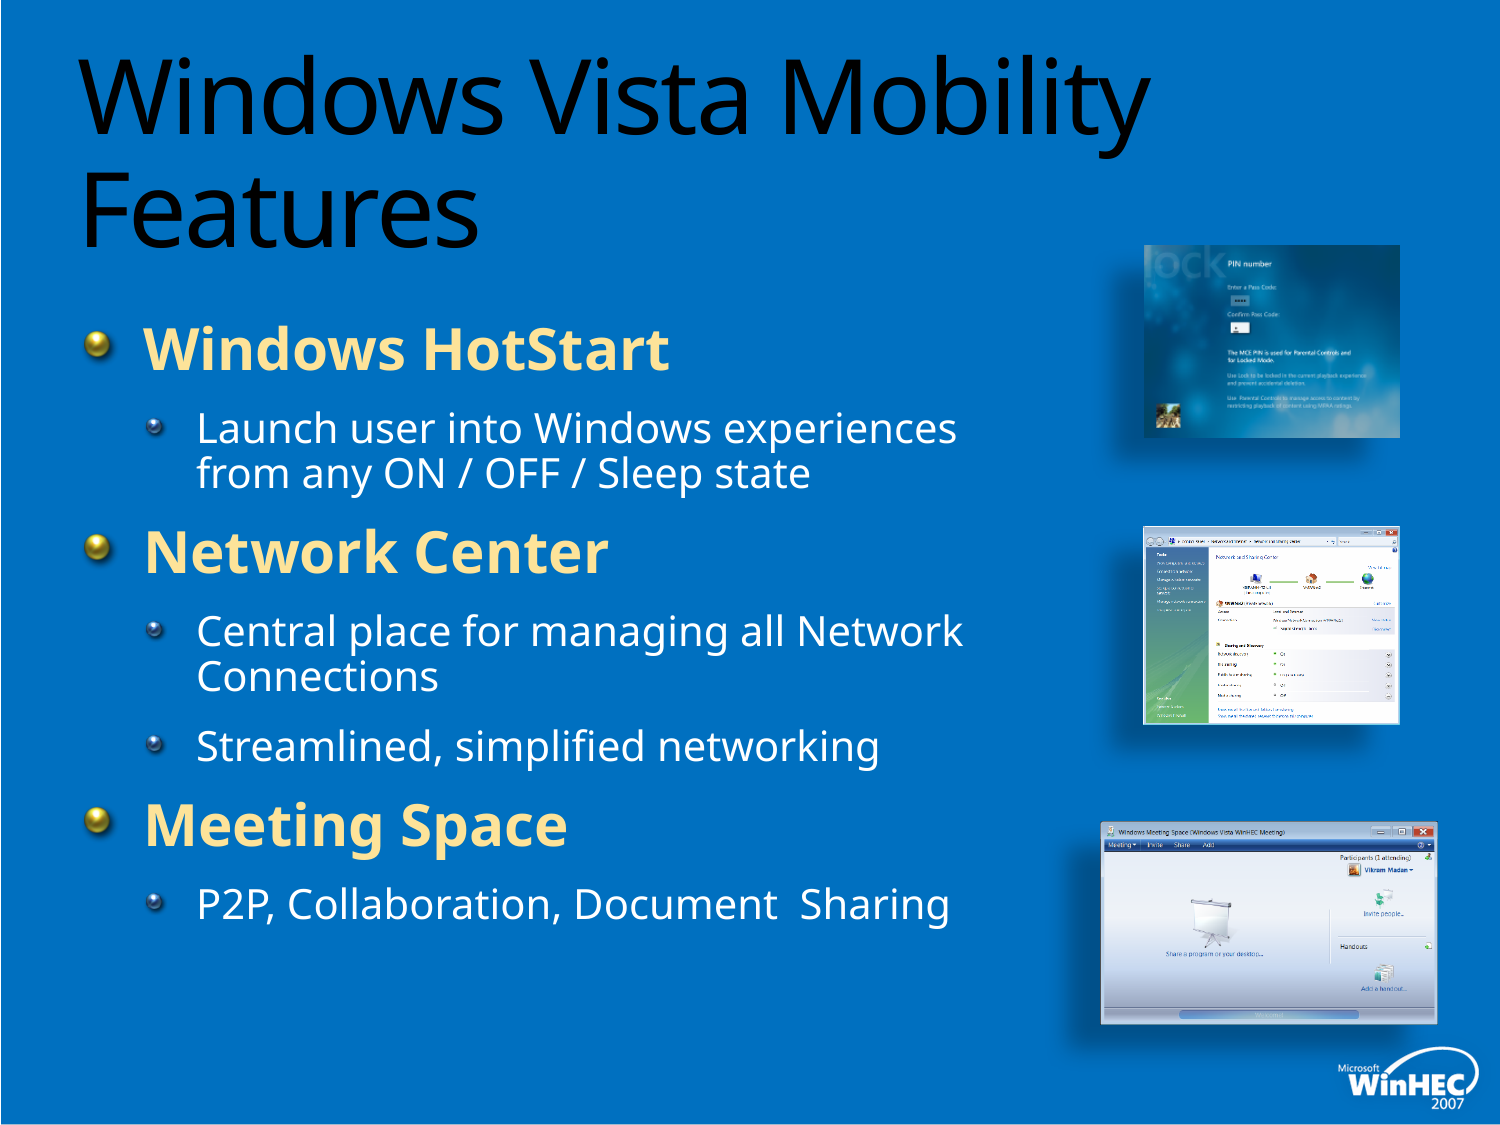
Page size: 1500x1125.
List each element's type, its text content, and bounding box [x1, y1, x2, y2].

list Windows HotStart Launch user into Windows experiences from any ON / OFF / Sleep state Network Center Central place for managing all Network Connections Streamlined, simplified networking Meeting Space P2P, Collaboration, Document Sharing [65, 312, 1075, 928]
picture [0, 0, 1500, 1125]
title Windows Vista Mobility Features [62, 37, 1438, 152]
